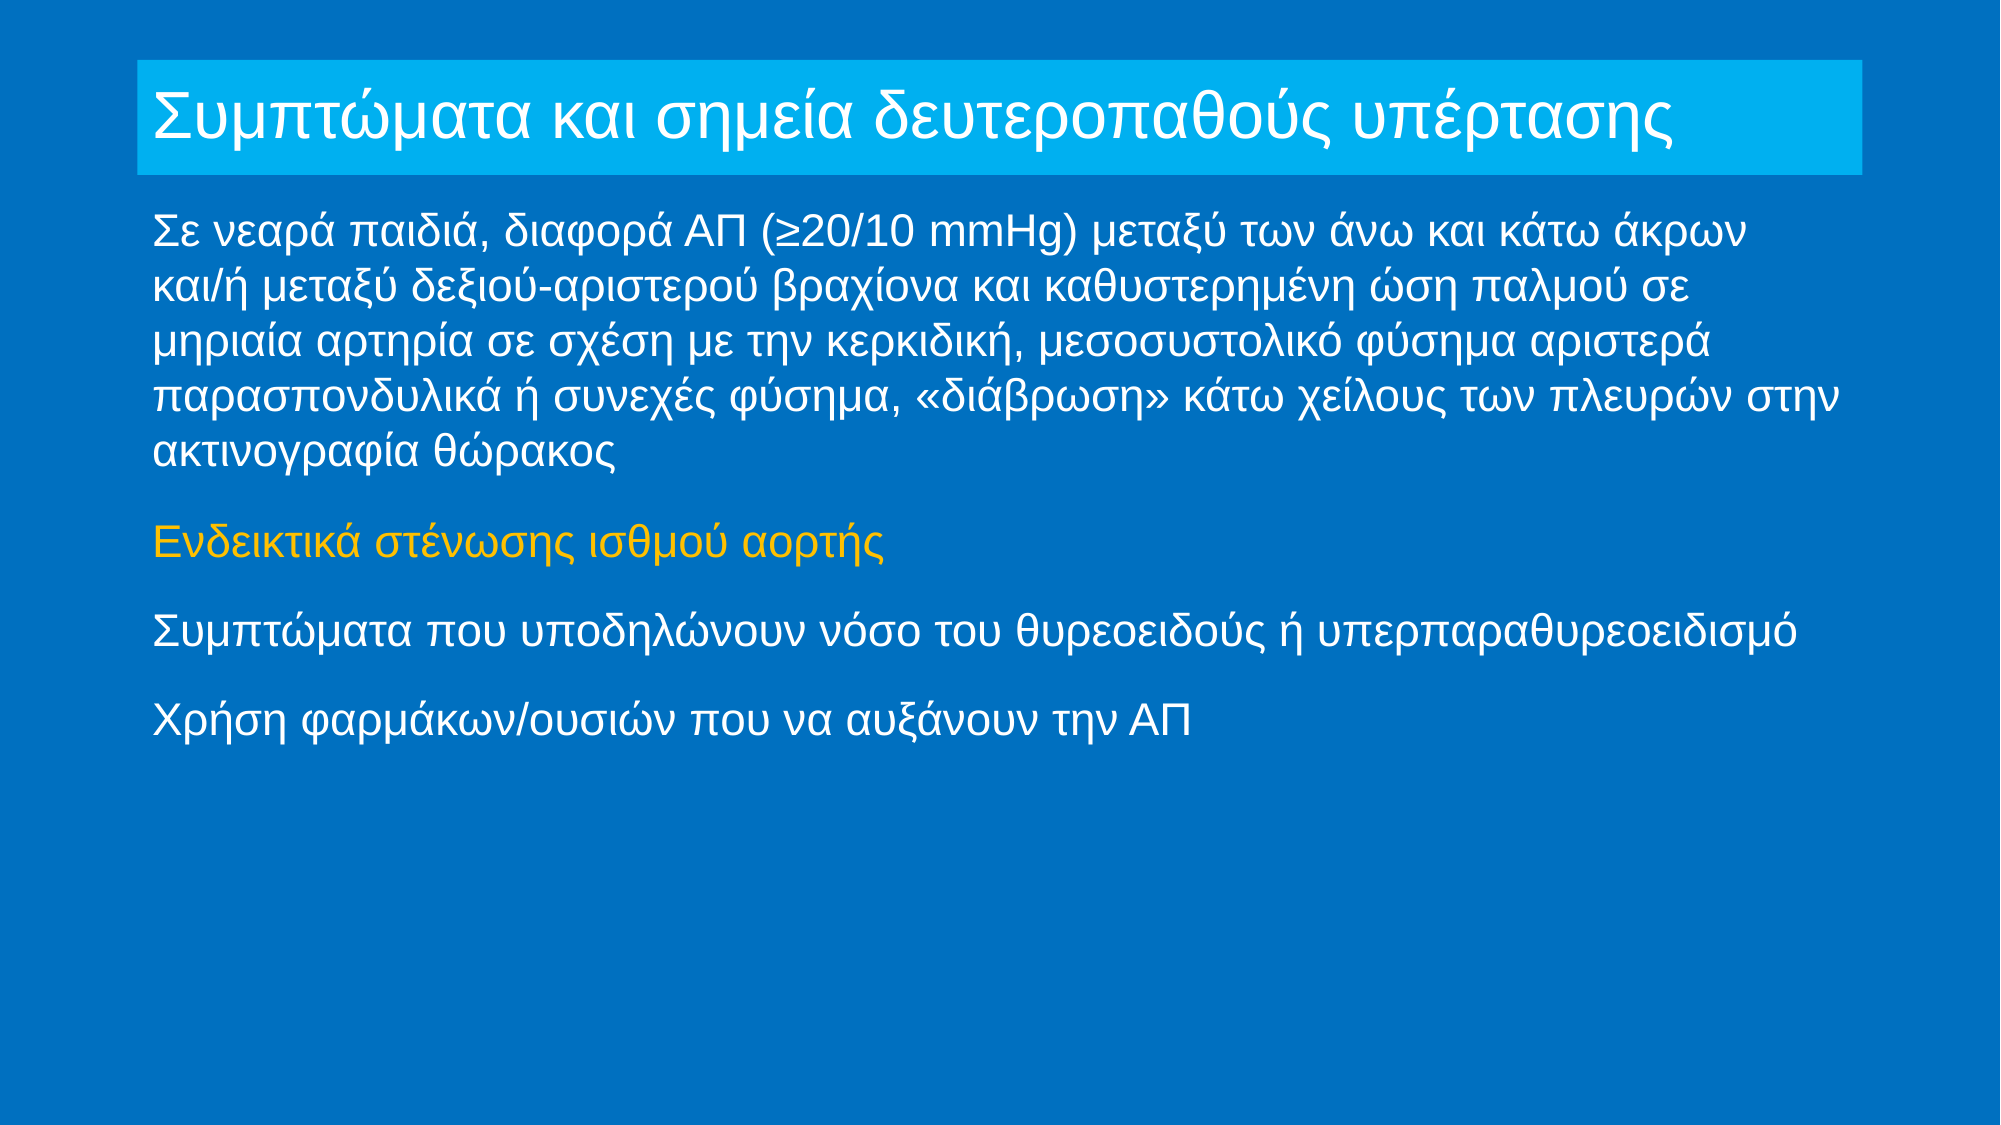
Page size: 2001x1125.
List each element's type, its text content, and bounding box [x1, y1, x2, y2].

text_box Σε νεαρά παιδιά, διαφορά ΑΠ (≥20/10 mmHg) μεταξύ των άνω και κάτω άκρων και/ή μεταξύ δεξιού-αριστερού βραχίονα και καθυστερημένη ώση παλμού σε μηριαία αρτηρία σε σχέση με την κερκιδική, μεσοσυστολικό φύσημα αριστερά παρασπονδυλικά ή συνεχές φύσημα, «διάβρωση» κάτω χείλους των πλευρών στην ακτινογραφία θώρακος [137, 193, 1863, 483]
text_box Συμπτώματα που υποδηλώνουν νόσο του θυρεοειδούς ή υπερπαραθυρεοειδισμό [137, 593, 1863, 664]
title Συμπτώματα και σημεία δευτεροπαθούς υπέρτασης [137, 59, 1863, 175]
text_box Χρήση φαρμάκων/ουσιών που να αυξάνουν την ΑΠ [137, 682, 1863, 753]
text_box Ενδεικτικά στένωσης ισθμού αορτής [137, 504, 1863, 575]
